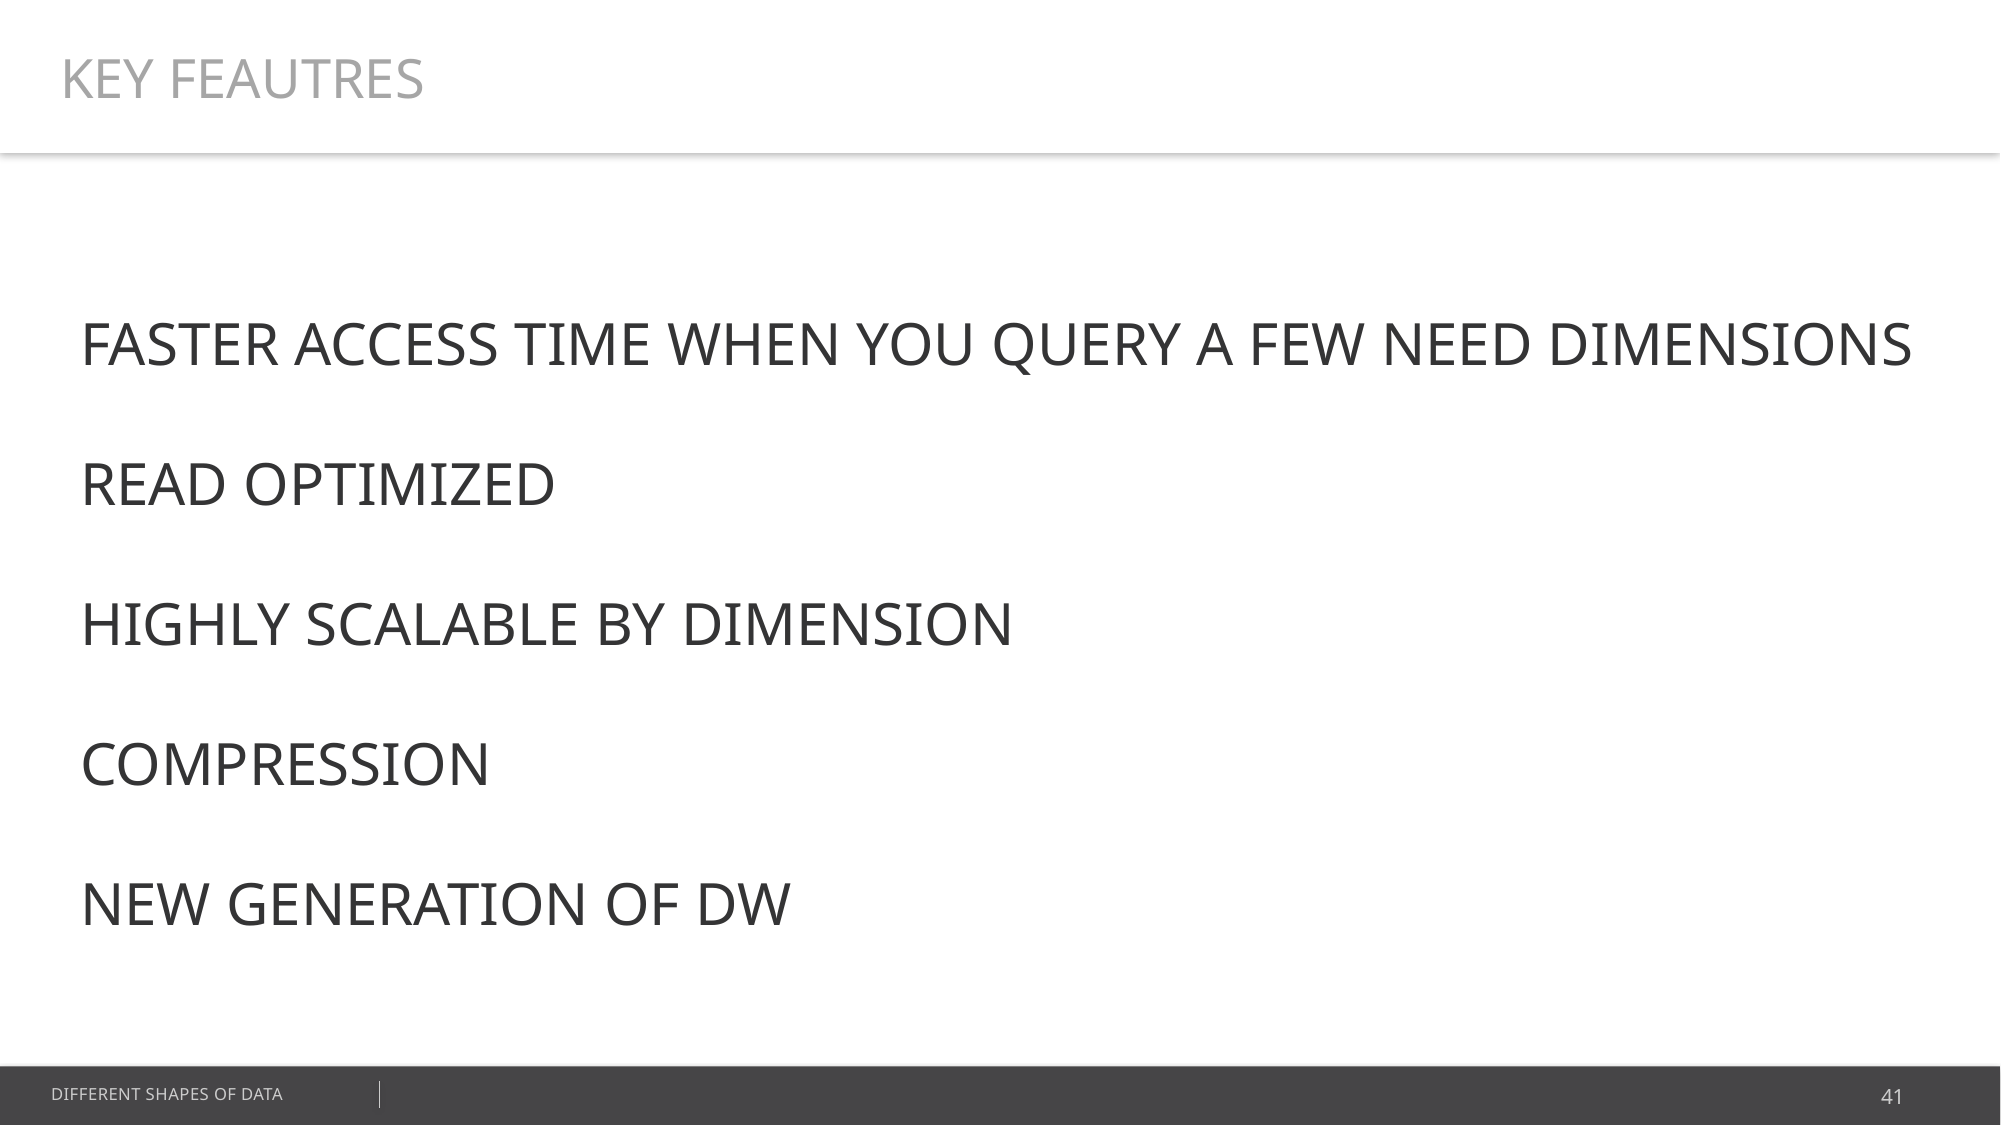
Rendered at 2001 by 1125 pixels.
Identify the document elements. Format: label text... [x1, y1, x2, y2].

text_box FASTER ACCESS TIME WHEN YOU QUERY A FEW NEED DIMENSIONS READ OPTIMIZED HIGHLY SCALABLE BY DIMENSION COMPRESSION NEW GENERATION OF DW [65, 229, 1930, 945]
list KEY FEAUTRES [0, 0, 2000, 153]
